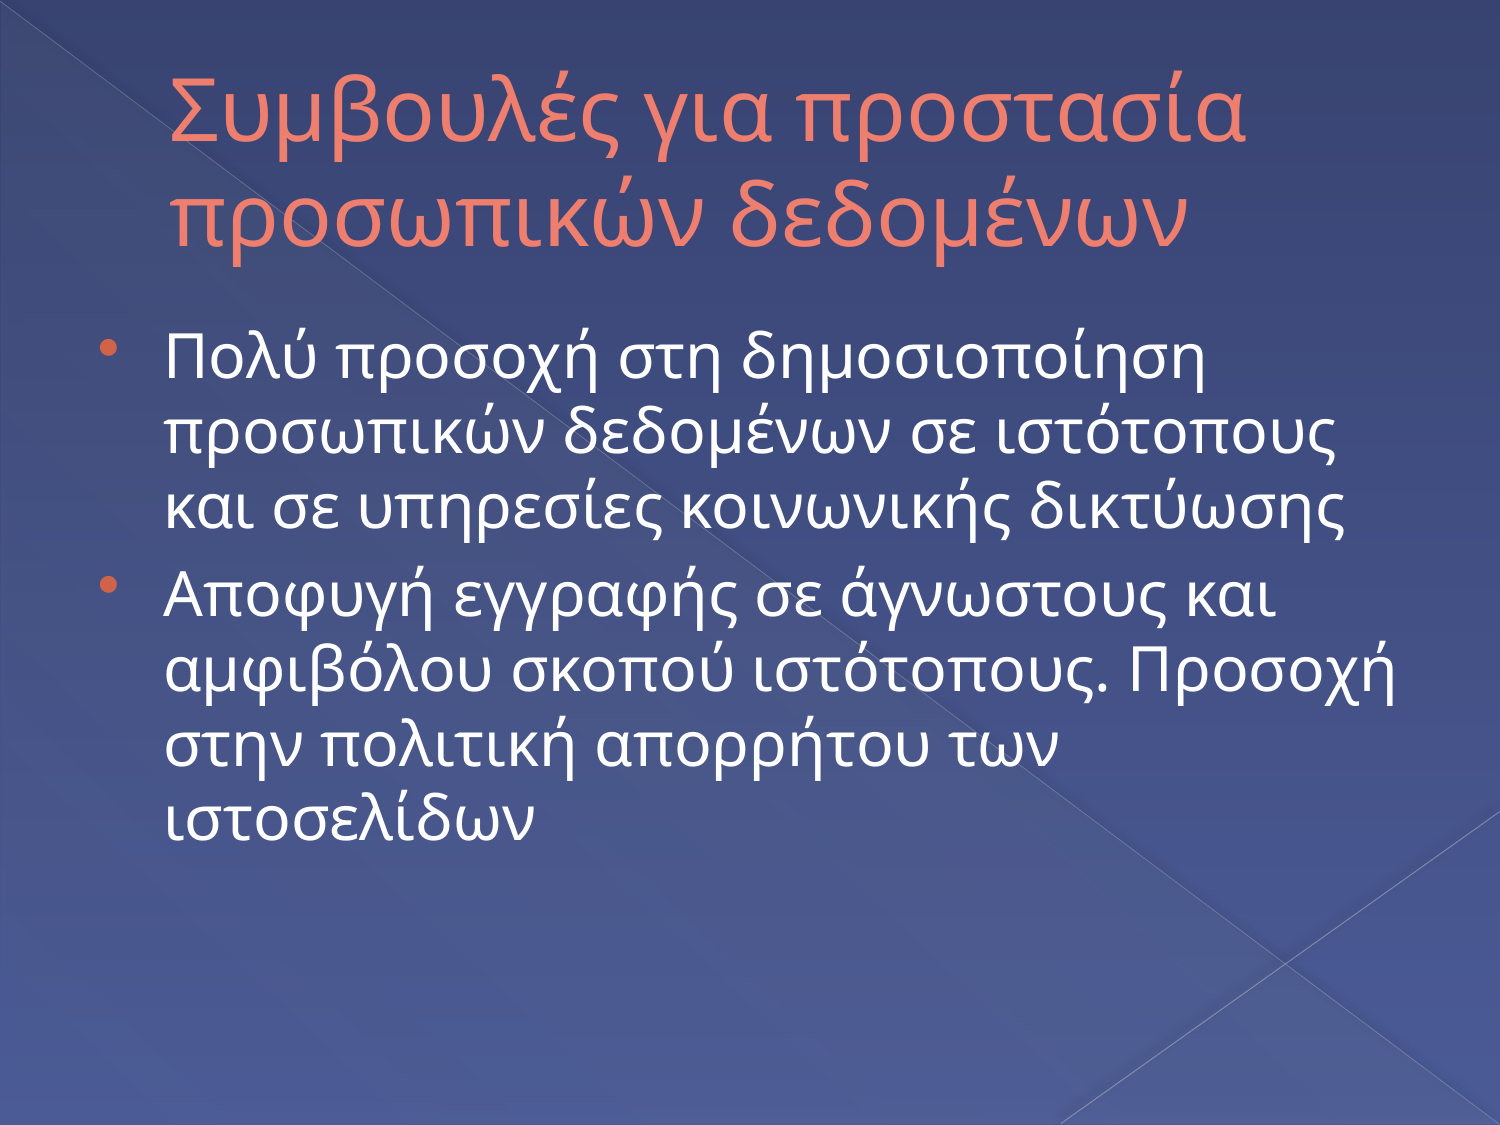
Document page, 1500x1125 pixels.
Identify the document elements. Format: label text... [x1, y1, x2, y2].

title Συμβουλές για προστασία προσωπικών δεδομένων [75, 43, 1425, 274]
list Πολύ προσοχή στη δημοσιοποίηση προσωπικών δεδομένων σε ιστότοπους και σε υπηρεσίες κοινωνικής δικτύωσης Αποφυγή εγγραφής σε άγνωστους και αμφιβόλου σκοπού ιστότοπους. Προσοχή στην πολιτική απορρήτου των ιστοσελίδων [75, 308, 1425, 1059]
